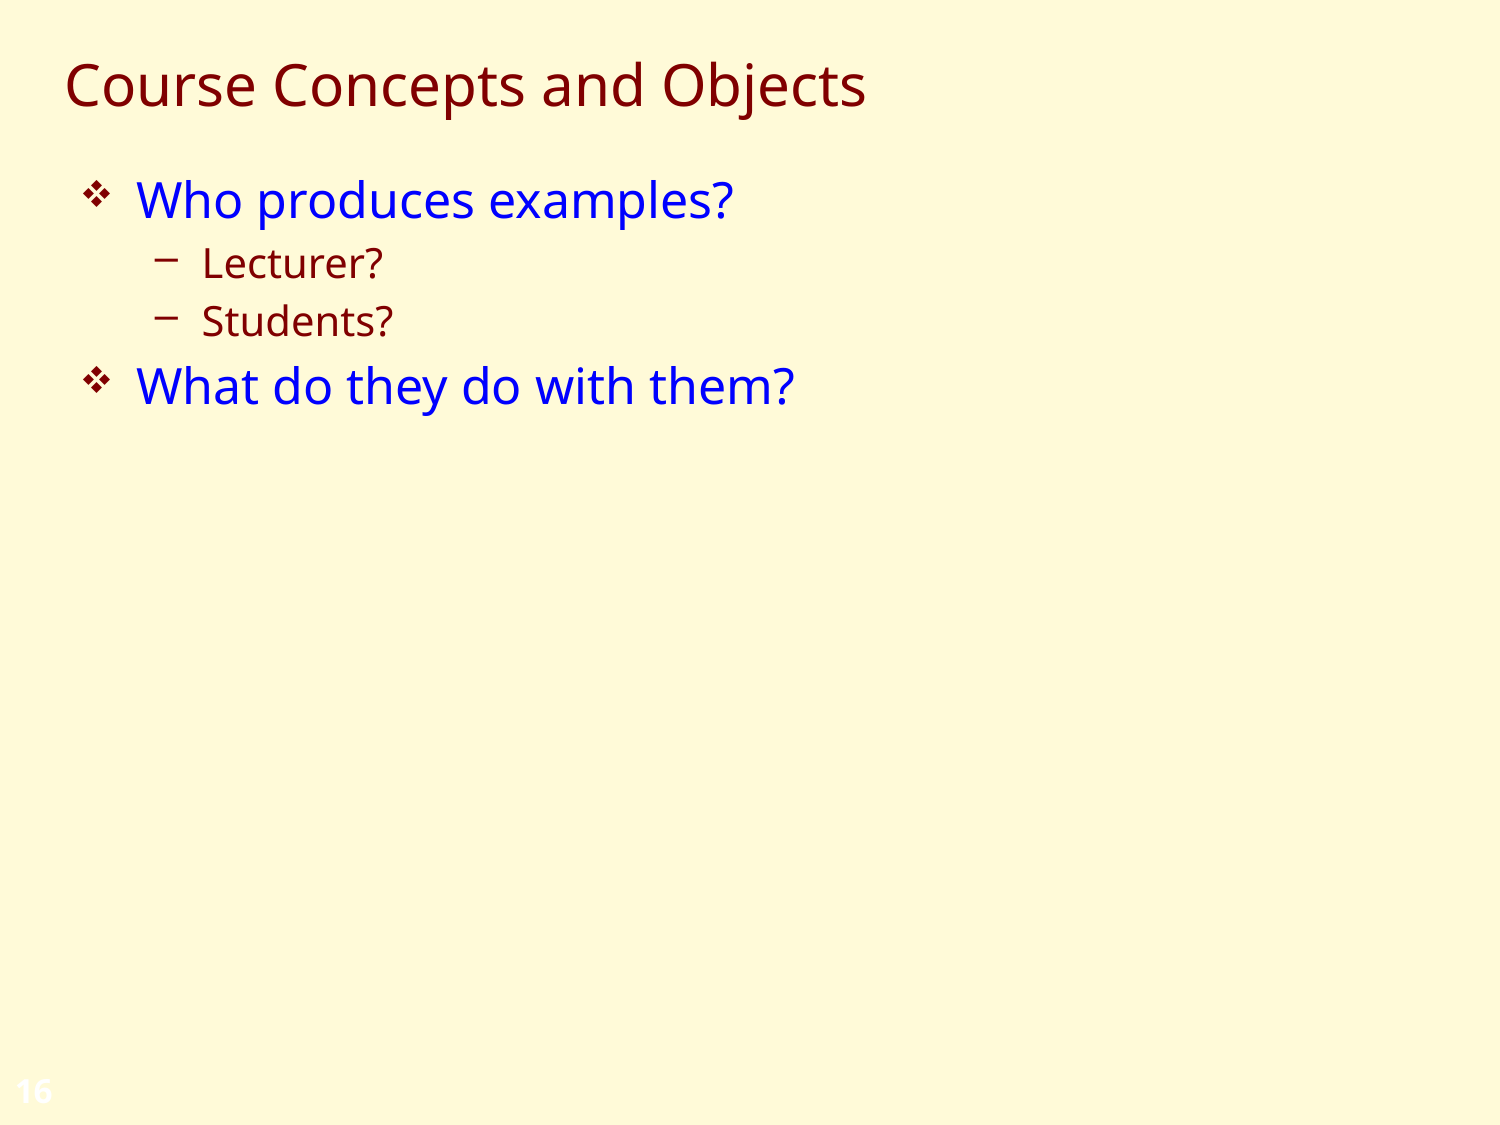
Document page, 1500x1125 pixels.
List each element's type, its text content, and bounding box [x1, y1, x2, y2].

title Course Concepts and Objects [49, 24, 1326, 126]
list Who produces examples? Lecturer? Students? What do they do with them? [64, 160, 1472, 579]
